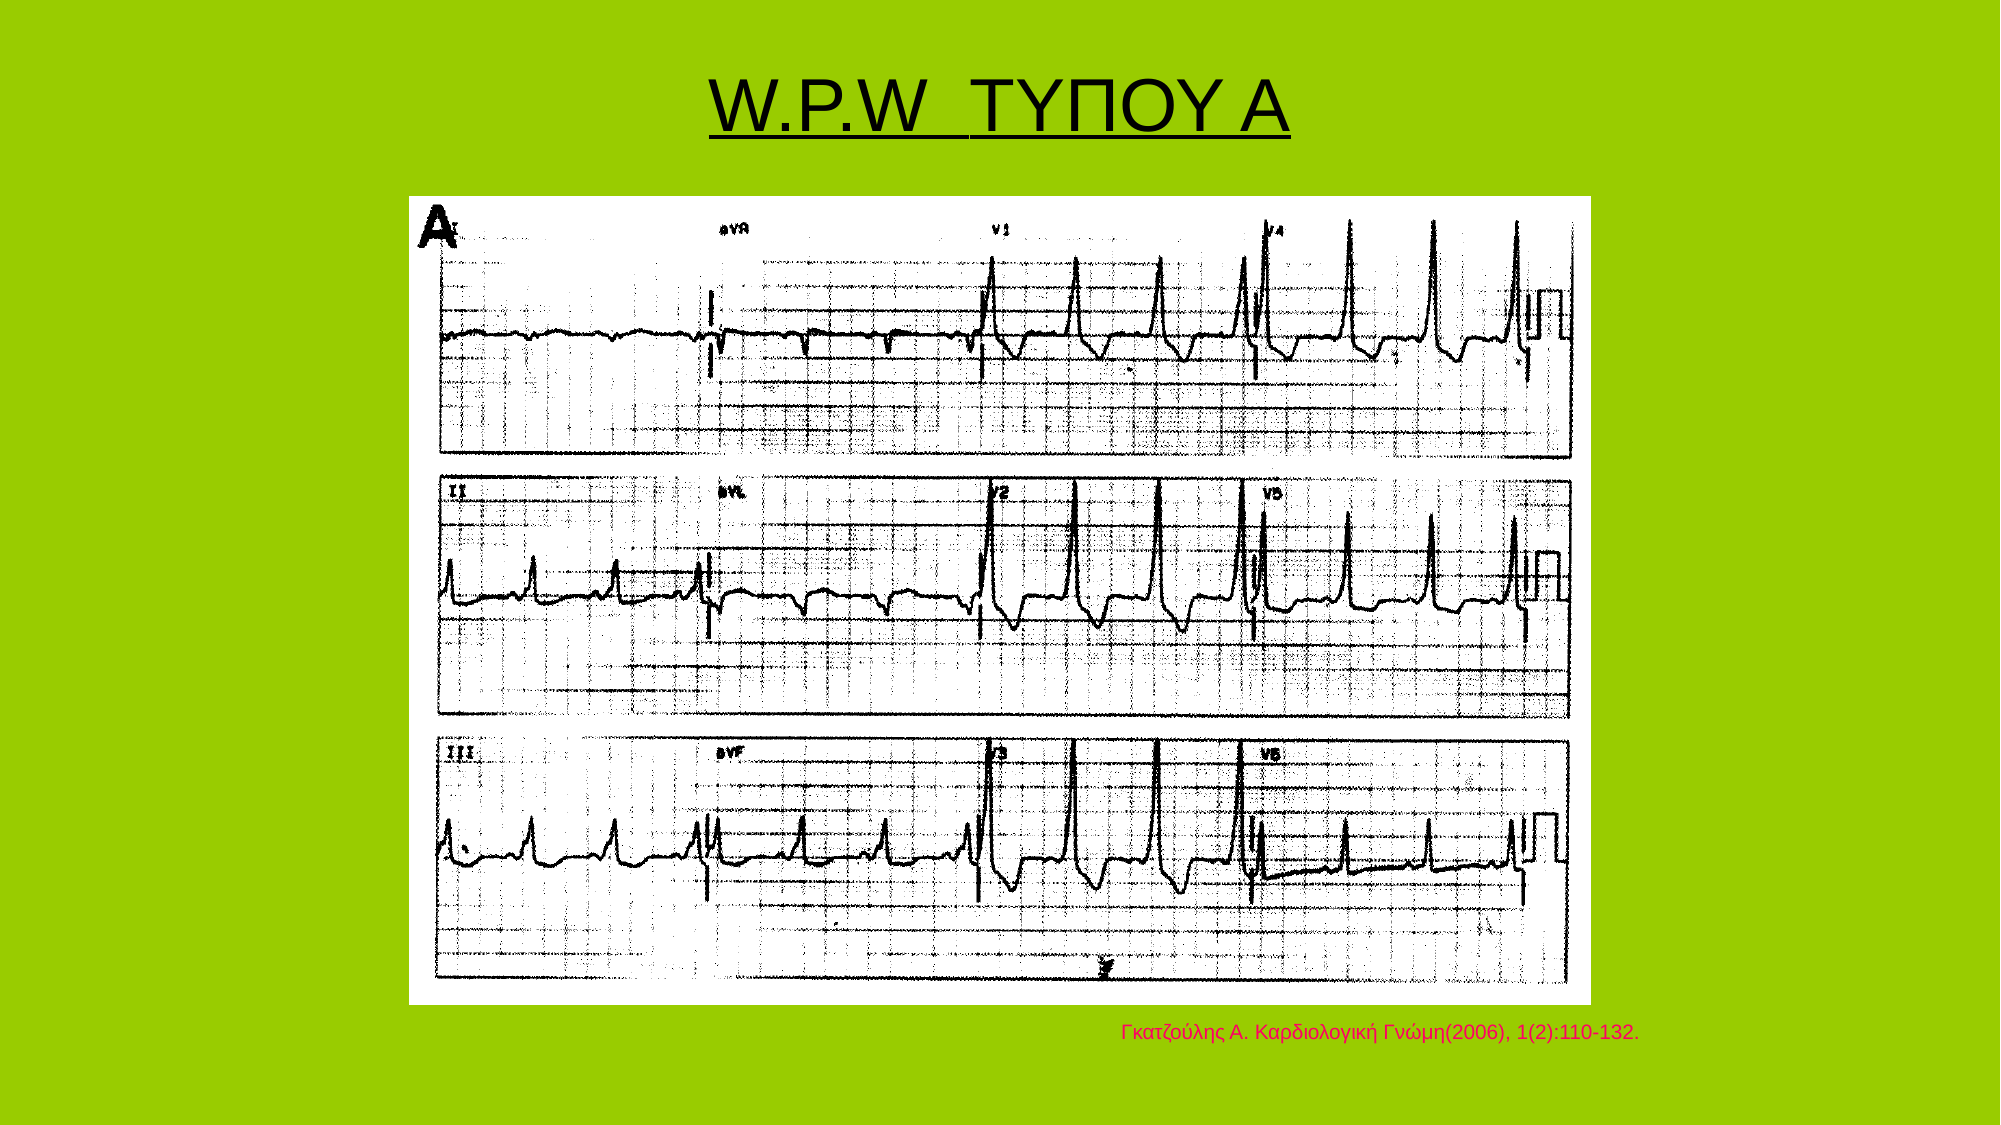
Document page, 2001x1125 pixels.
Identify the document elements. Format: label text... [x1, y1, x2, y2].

title W.P.W ΤΥΠΟΥ Α [324, 7, 1675, 195]
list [409, 196, 1591, 1006]
text_box Γκατζούλης Α. Καρδιολογική Γνώμη(2006), 1(2):110-132. [1106, 1011, 1686, 1052]
